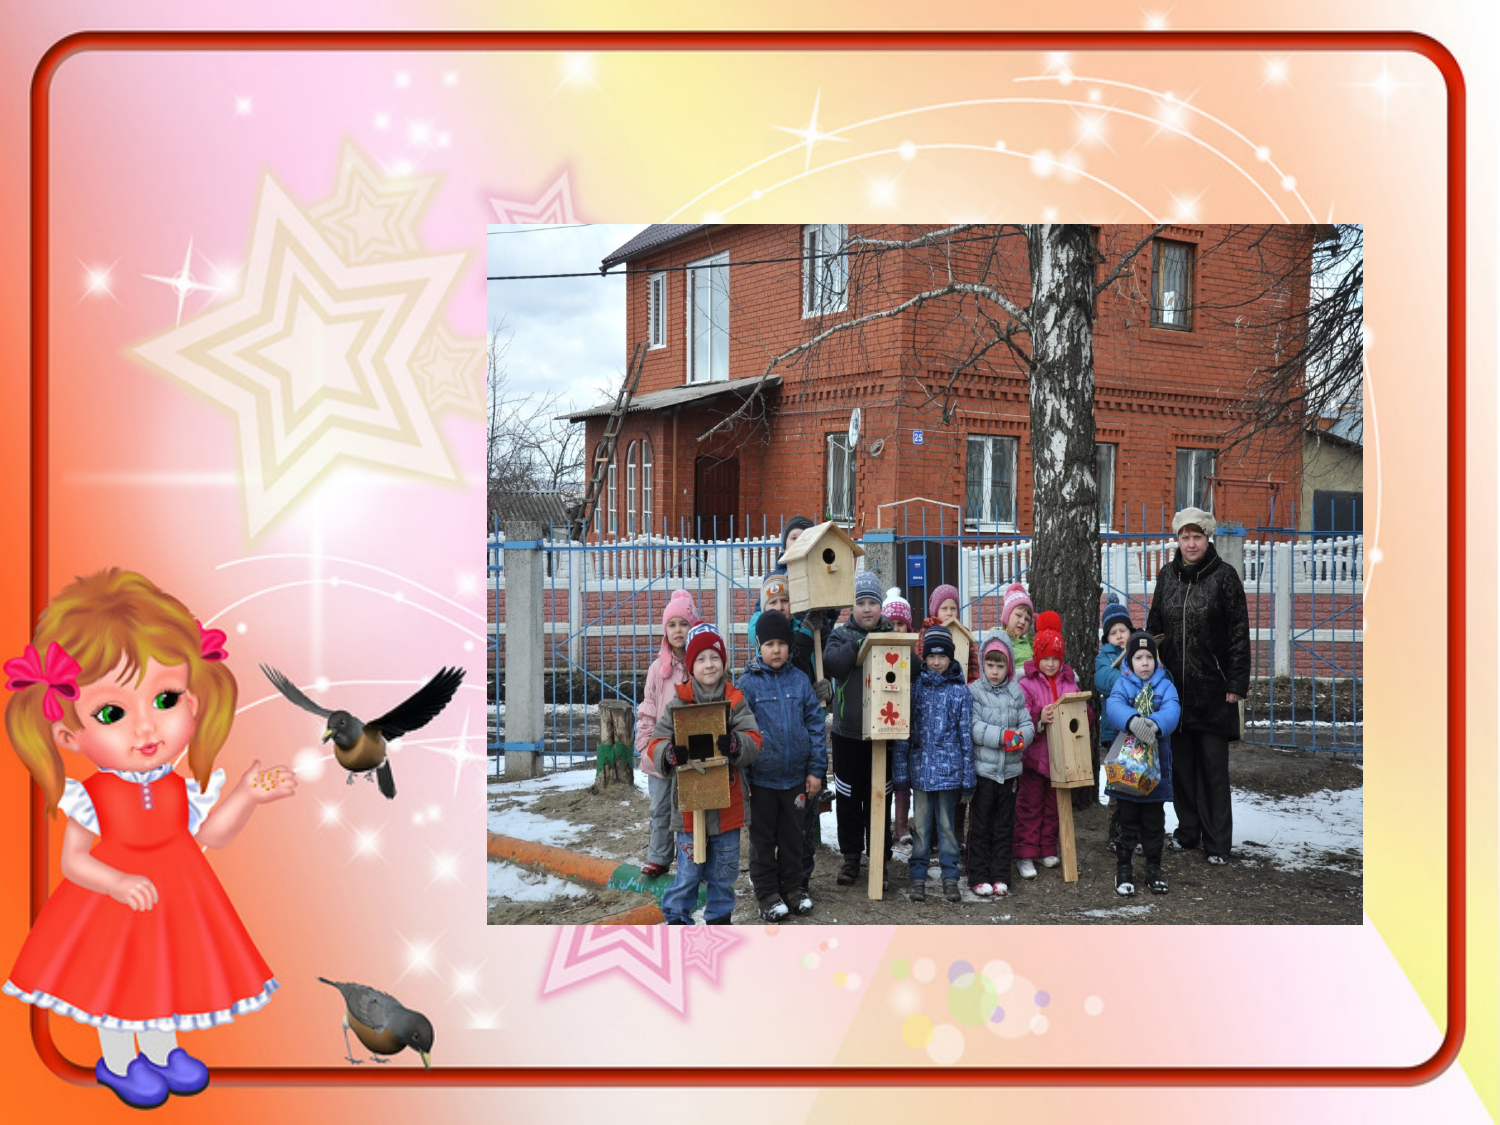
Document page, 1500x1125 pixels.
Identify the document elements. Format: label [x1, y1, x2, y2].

list [0, 0, 1500, 1125]
list [487, 224, 1363, 926]
